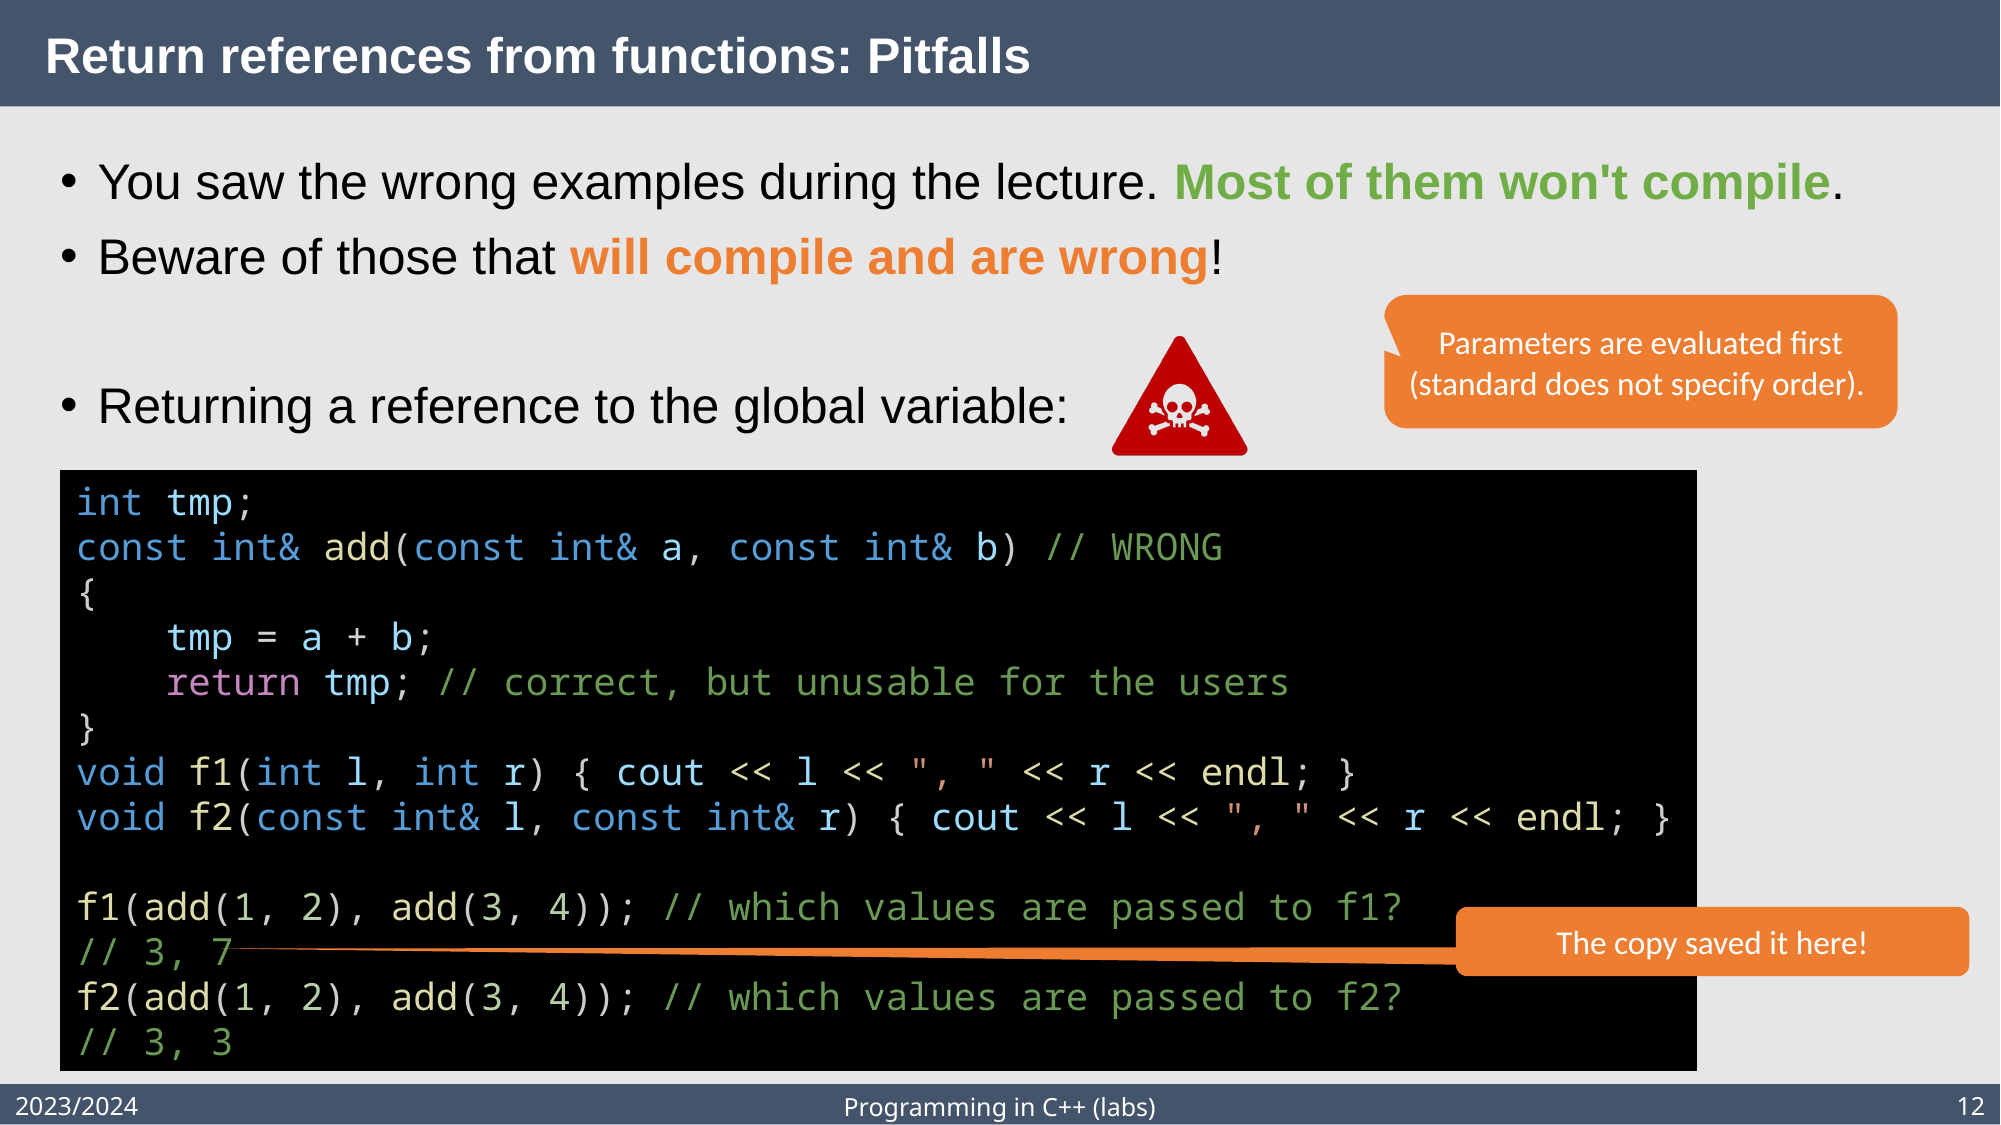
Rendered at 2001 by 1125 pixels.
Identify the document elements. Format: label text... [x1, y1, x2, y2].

text_box int tmp; const int& add(const int& a, const int& b) // WRONG { tmp = a + b; return tmp; // correct, but unusable for the users } void f1(int l, int r) { cout << l << ", " << r << endl; } void f2(const int& l, const int& r) { cout << l << ", " << r << endl; } f1(add(1, 2), add(3, 4)); // which values are passed to f1? // 3, 7 f2(add(1, 2), add(3, 4)); // which values are passed to f2? // 3, 3 [60, 470, 1697, 1071]
picture [1104, 320, 1255, 471]
list You saw the wrong examples during the lecture. Most of them won't compile. Beware of those that will compile and are wrong! Returning a reference to the global variable: [45, 148, 1940, 1041]
title Return references from functions: Pitfalls [0, 0, 2000, 107]
text_box Parameters are evaluated first (standard does not specify order). [1383, 294, 1899, 429]
text_box The copy saved it here! [220, 906, 1970, 977]
text_box Programming in C++ (labs) [662, 1084, 1338, 1125]
text_box 12 [1550, 1082, 2000, 1124]
text_box 2023/2024 [0, 1082, 450, 1124]
